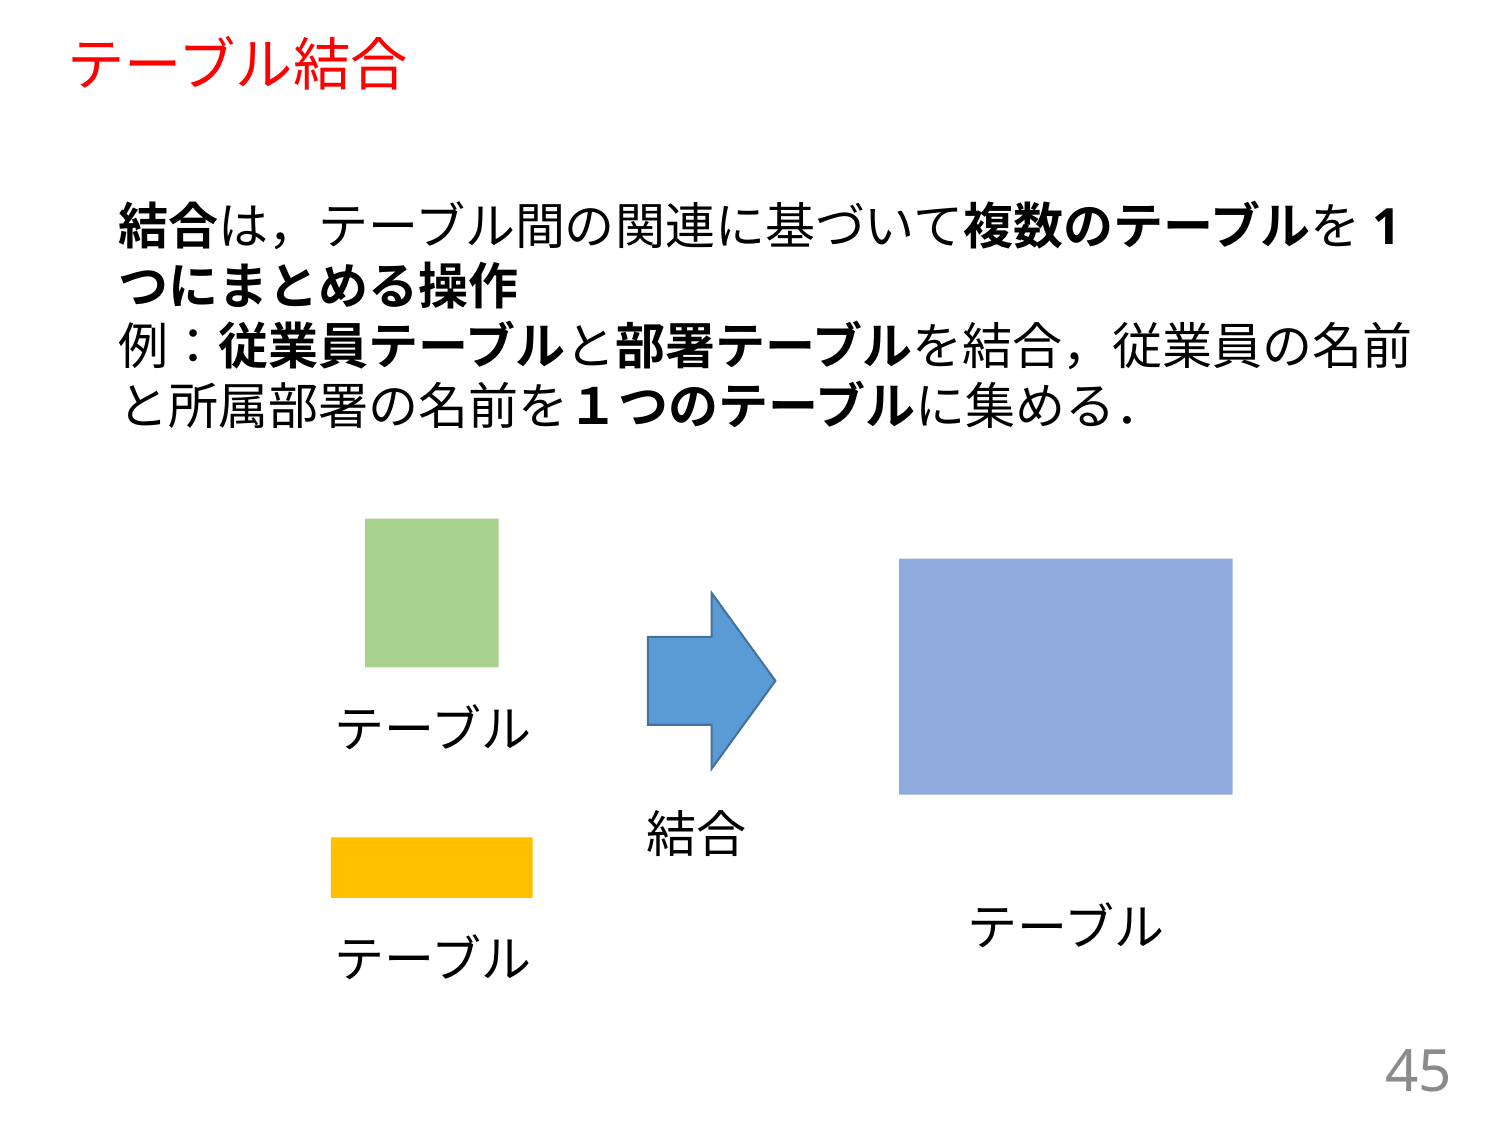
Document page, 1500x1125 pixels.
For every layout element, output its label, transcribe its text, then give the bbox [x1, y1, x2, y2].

text_box テーブル [319, 920, 547, 995]
text_box [898, 558, 1234, 796]
text_box 結合は，テーブル間の関連に基づいて複数のテーブルを1つにまとめる操作 例：従業員テーブルと部署テーブルを結合，従業員の名前と所属部署の名前を１つのテーブルに集める． [103, 187, 1448, 442]
text_box [364, 518, 500, 668]
slide_number 45 [1129, 1042, 1467, 1103]
text_box テーブル [319, 689, 547, 765]
text_box 結合 [631, 794, 762, 870]
text_box [330, 836, 534, 899]
title テーブル結合 [52, 28, 1441, 106]
text_box テーブル [952, 887, 1180, 963]
text_box [646, 589, 777, 772]
